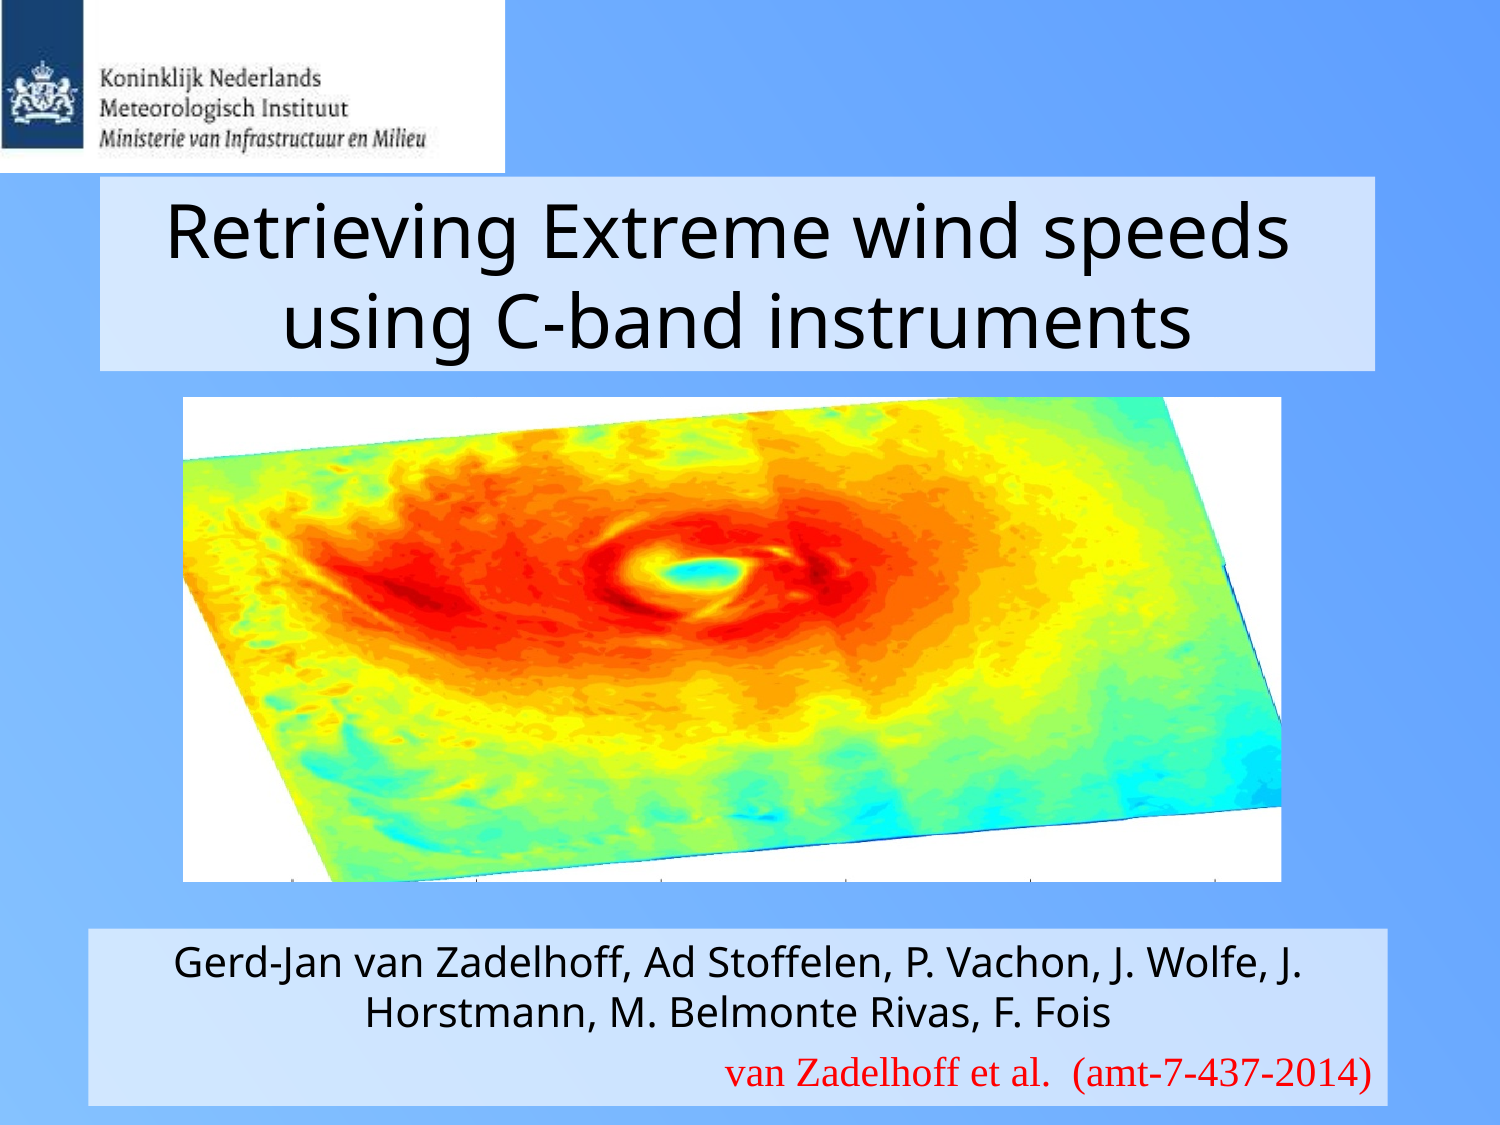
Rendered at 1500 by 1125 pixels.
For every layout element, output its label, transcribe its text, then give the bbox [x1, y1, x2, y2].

text_box Retrieving Extreme wind speeds using C-band instruments [100, 176, 1376, 372]
picture [0, 0, 506, 173]
picture [182, 396, 1282, 882]
text_box Gerd-Jan van Zadelhoff, Ad Stoffelen, P. Vachon, J. Wolfe, J. Horstmann, M. Belmonte Rivas, F. Fois van Zadelhoff et al. (amt-7-437-2014) [88, 928, 1388, 1106]
